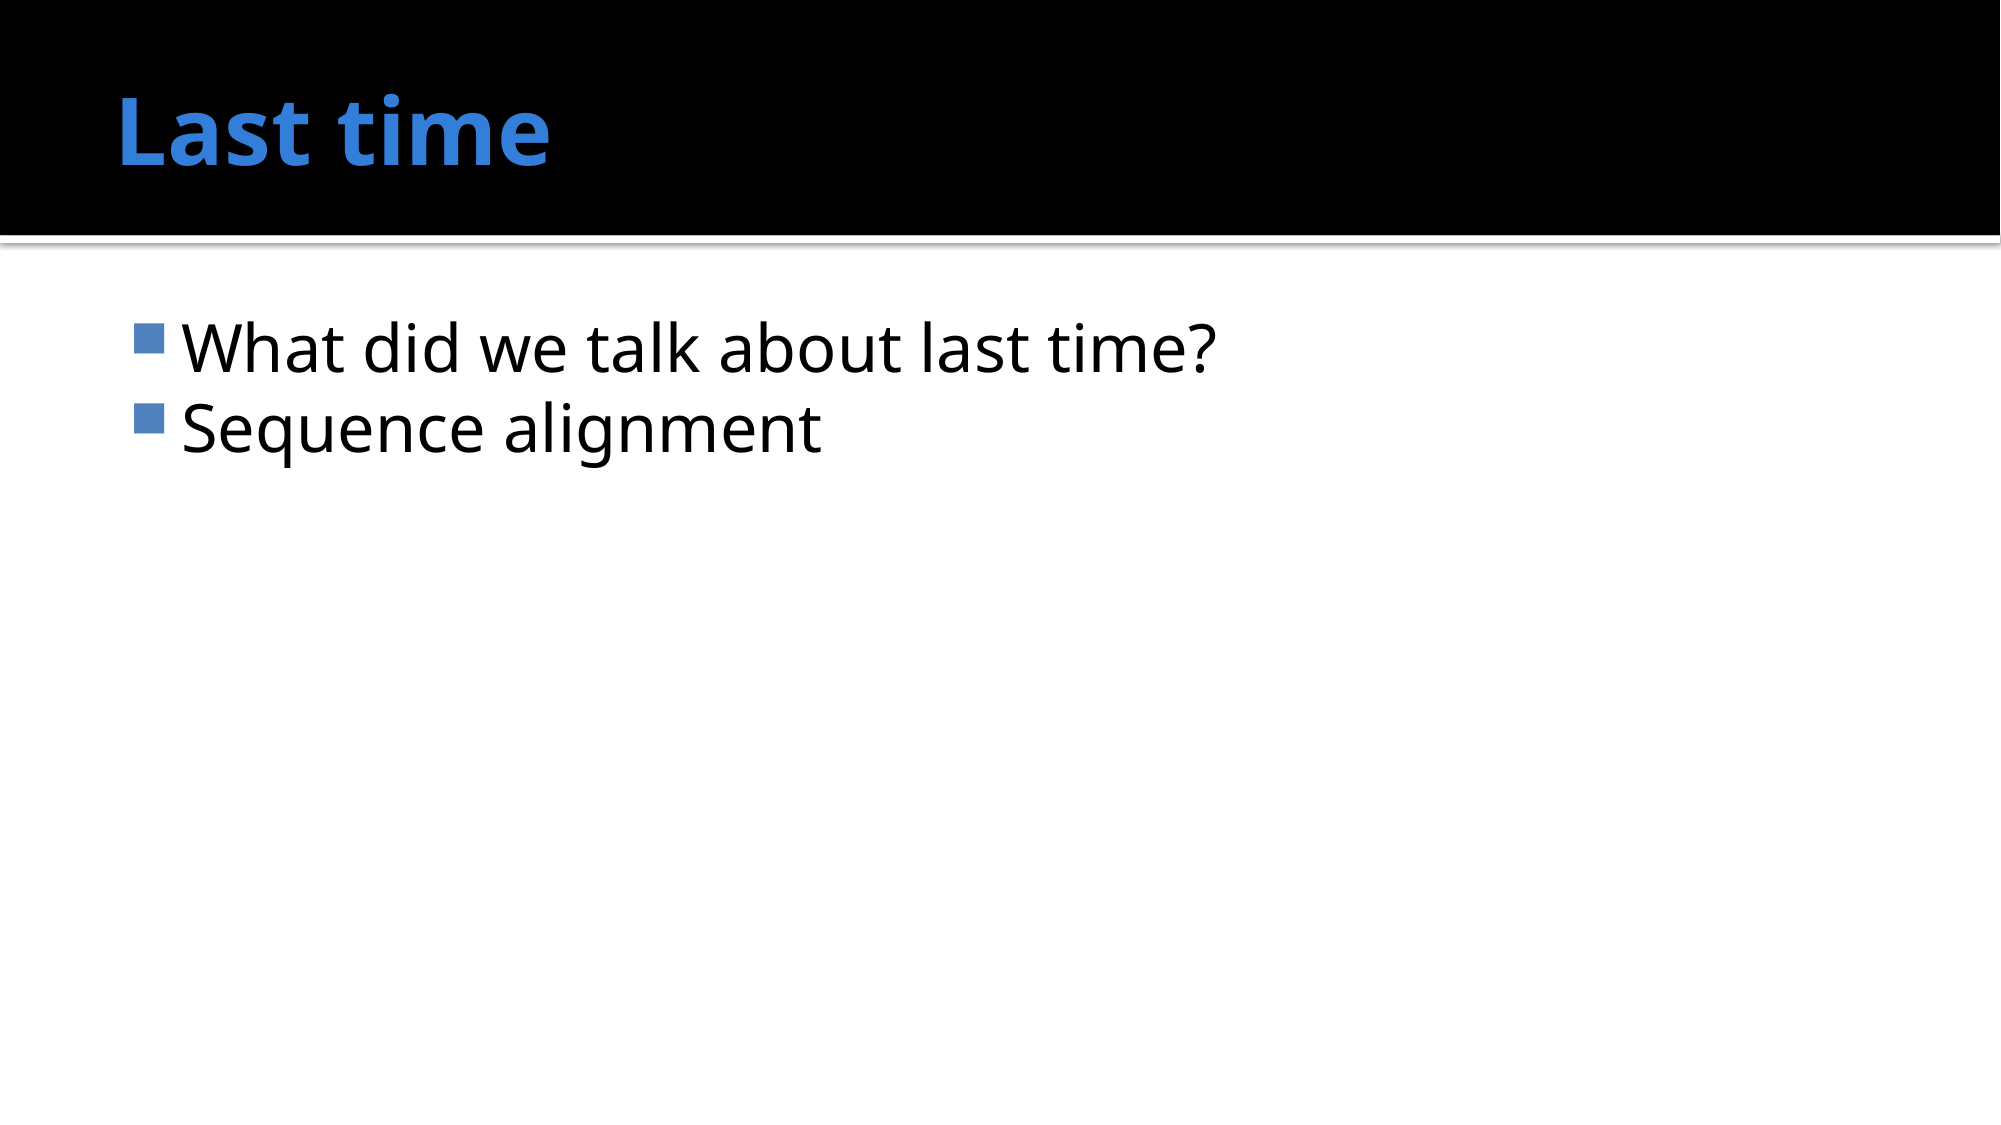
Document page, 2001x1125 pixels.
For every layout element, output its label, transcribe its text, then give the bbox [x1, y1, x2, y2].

title Last time [99, 25, 1900, 231]
list What did we talk about last time? Sequence alignment [99, 291, 1900, 1050]
